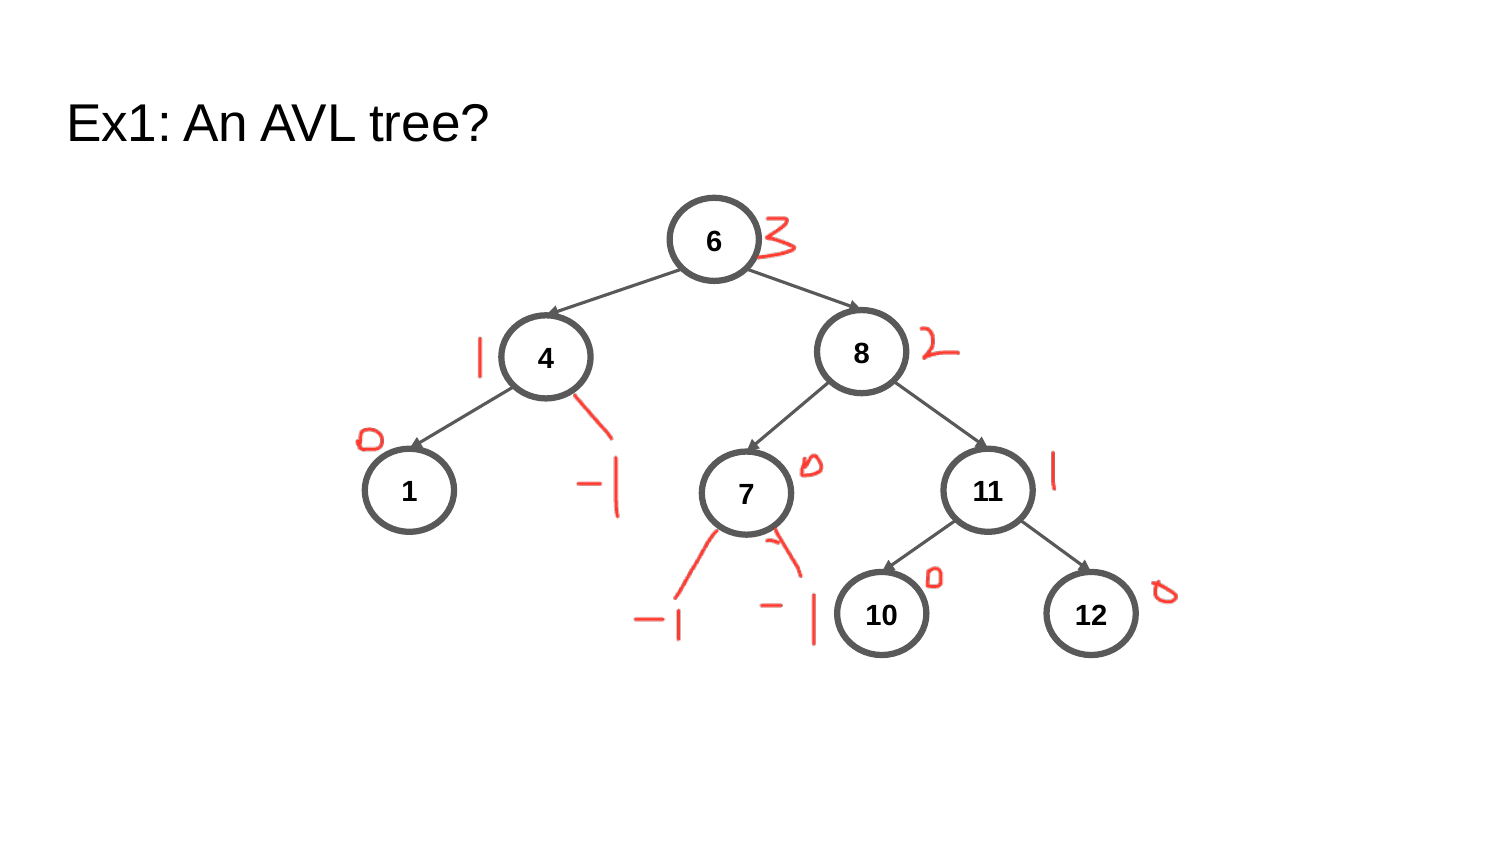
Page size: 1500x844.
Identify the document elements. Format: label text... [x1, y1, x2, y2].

picture [755, 215, 798, 261]
picture [354, 325, 1179, 647]
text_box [364, 197, 1137, 334]
title Ex1: An AVL tree? [51, 72, 1449, 167]
